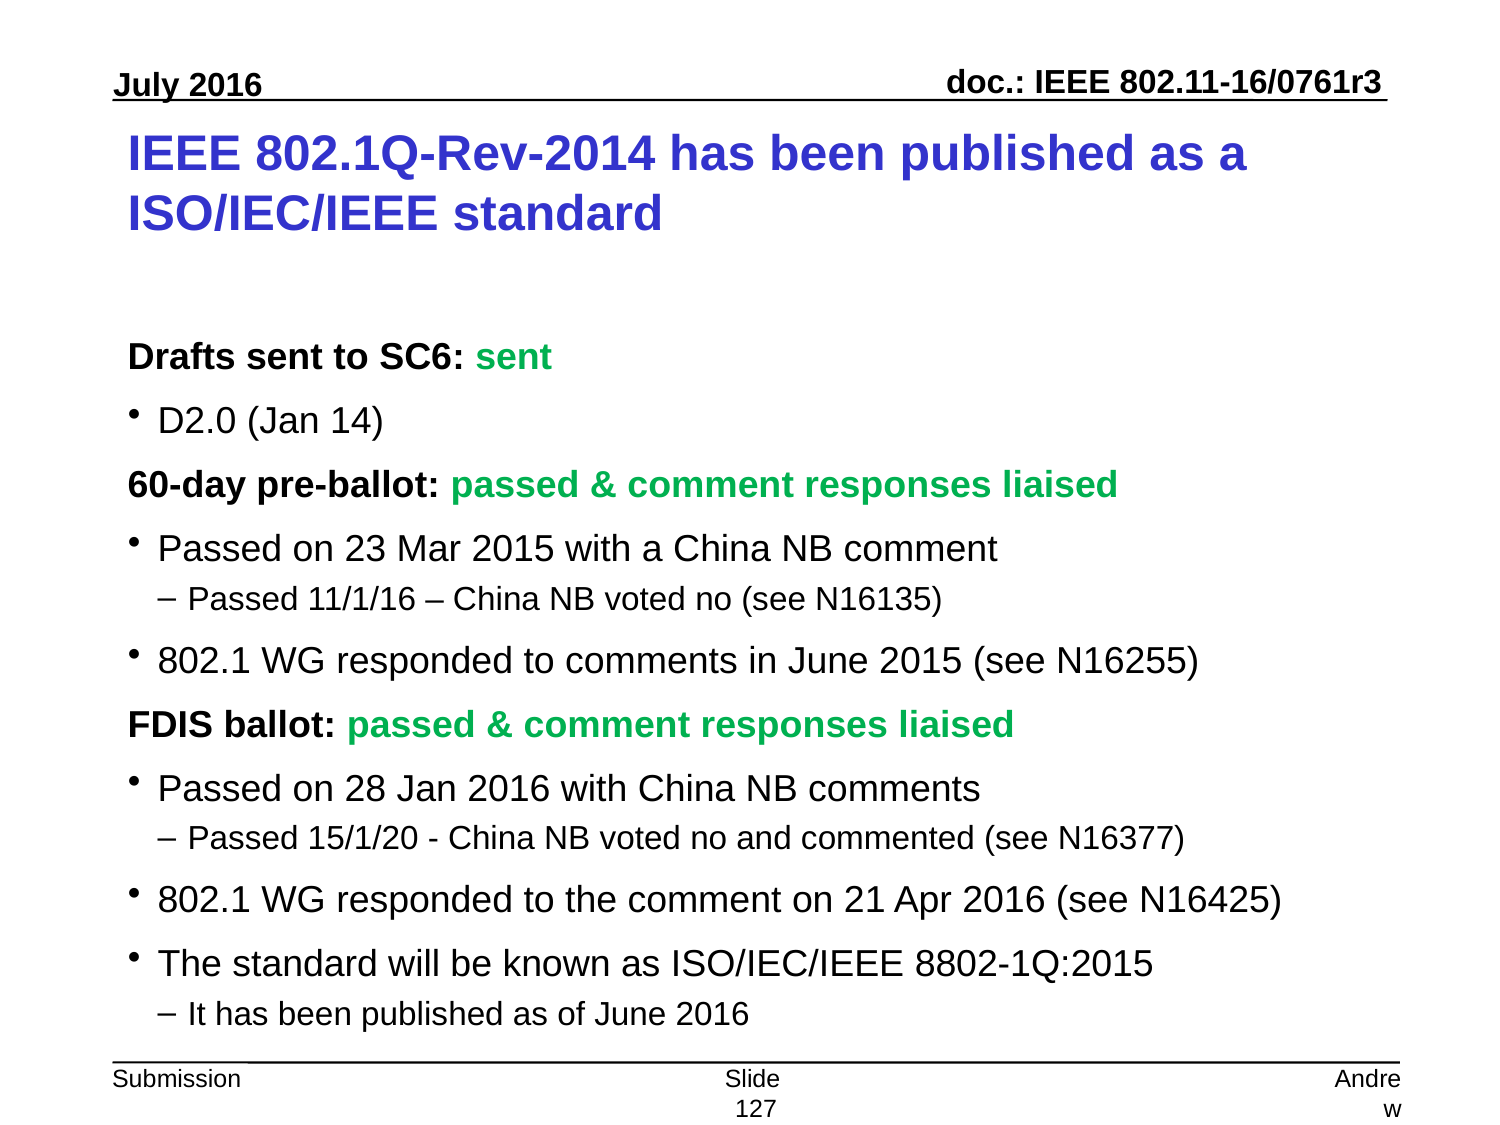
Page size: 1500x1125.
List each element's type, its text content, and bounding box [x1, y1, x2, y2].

title IEEE 802.1Q-Rev-2014 has been published as a ISO/IEC/IEEE standard [112, 112, 1400, 288]
slide_number Slide 127 [709, 1061, 803, 1093]
list Drafts sent to SC6: sent D2.0 (Jan 14) 60-day pre-ballot: passed & comment responses liaised Passed on 23 Mar 2015 with a China NB comment Passed 11/1/16 – China NB voted no (see N16135) 802.1 WG responded to comments in June 2015 (see N16255) FDIS ballot: passed & comment responses liaised Passed on 28 Jan 2016 with China NB comments Passed 15/1/20 - China NB voted no and commented (see N16377) 802.1 WG responded to the comment on 21 Apr 2016 (see N16425) The standard will be known as ISO/IEC/IEEE 8802-1Q:2015 It has been published as of June 2016 [112, 324, 1388, 1000]
footer Andrew Myles, Cisco [1320, 1061, 1402, 1093]
